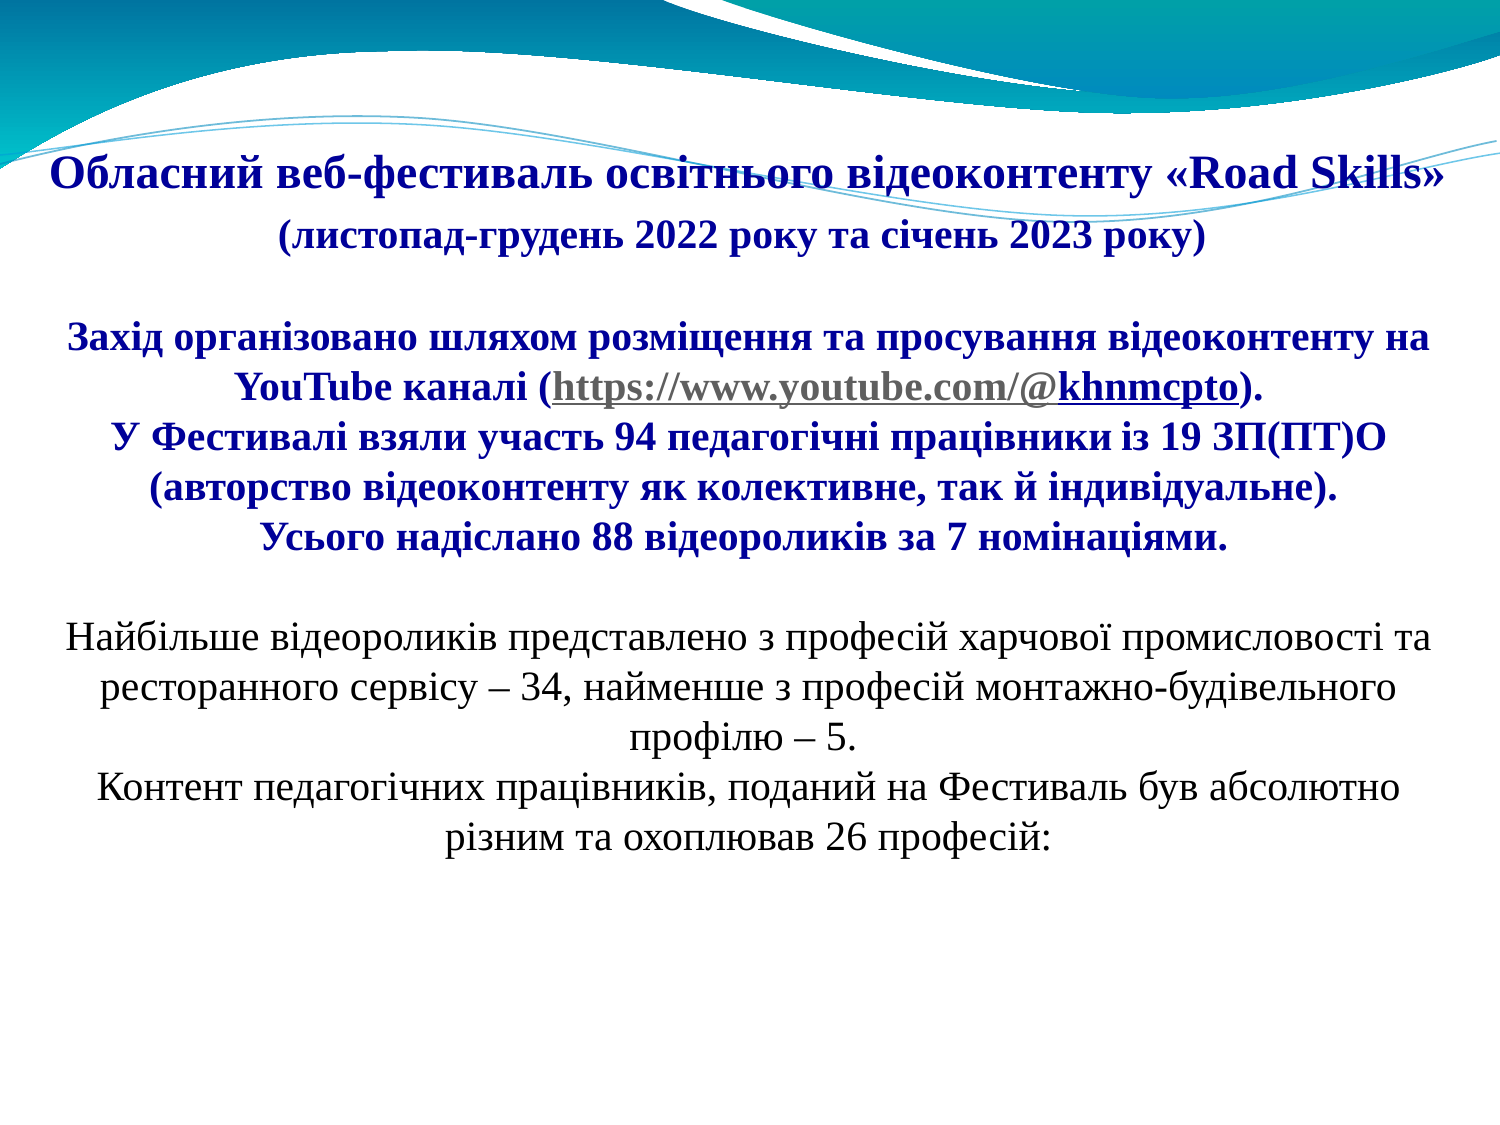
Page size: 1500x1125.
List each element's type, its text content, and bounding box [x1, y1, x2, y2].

list Обласний веб-фестиваль освітнього відеоконтенту «Road Skills» (листопад-грудень 2022 року та січень 2023 року) Захід організовано шляхом розміщення та просування відеоконтенту на YouTube каналі (https://www.youtube.com/@khnmcpto). У Фестивалі взяли участь 94 педагогічні працівники із 19 ЗП(ПТ)О (авторство відеоконтенту як колективне, так й індивідуальне). Усього надіслано 88 відеороликів за 7 номінаціями. Найбільше відеороликів представлено з професій харчової промисловості та ресторанного сервісу – 34, найменше з професій монтажно-будівельного профілю – 5. Контент педагогічних працівників, поданий на Фестиваль був абсолютно різним та охоплював 26 професій: [29, 133, 1468, 1018]
